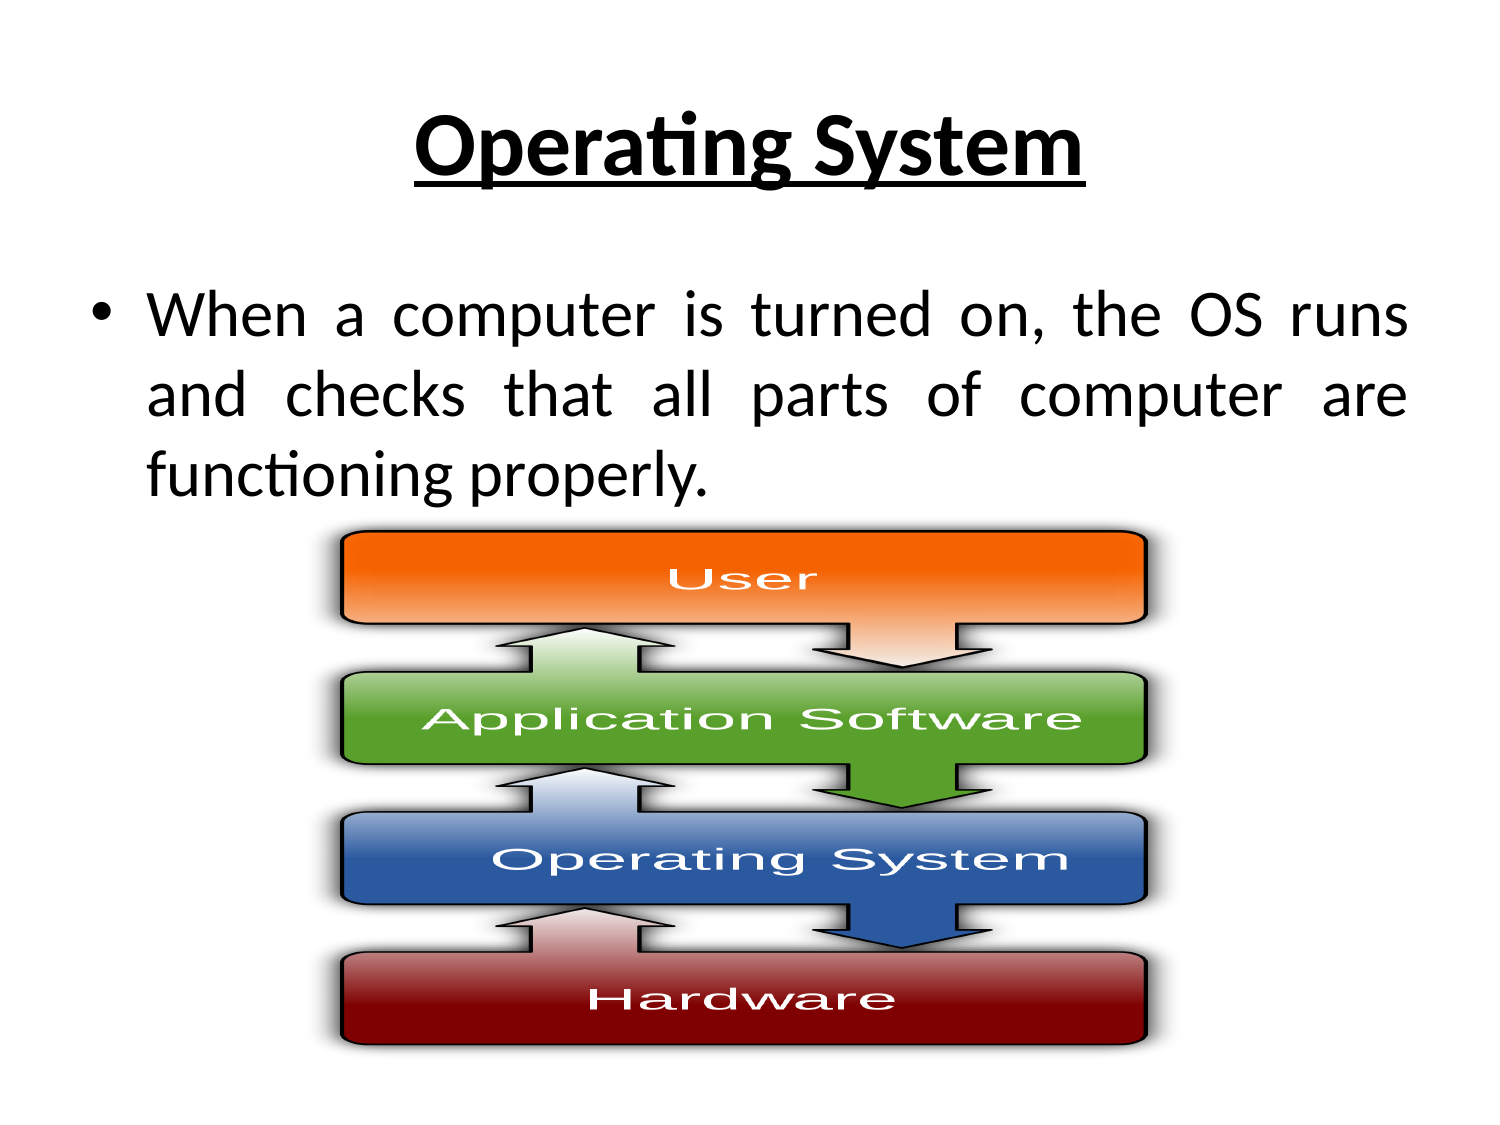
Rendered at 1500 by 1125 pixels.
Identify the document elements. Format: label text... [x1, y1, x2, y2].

picture [287, 512, 1201, 1063]
title Operating System [75, 45, 1425, 233]
list When a computer is turned on, the OS runs and checks that all parts of computer are functioning properly. [75, 262, 1425, 1063]
